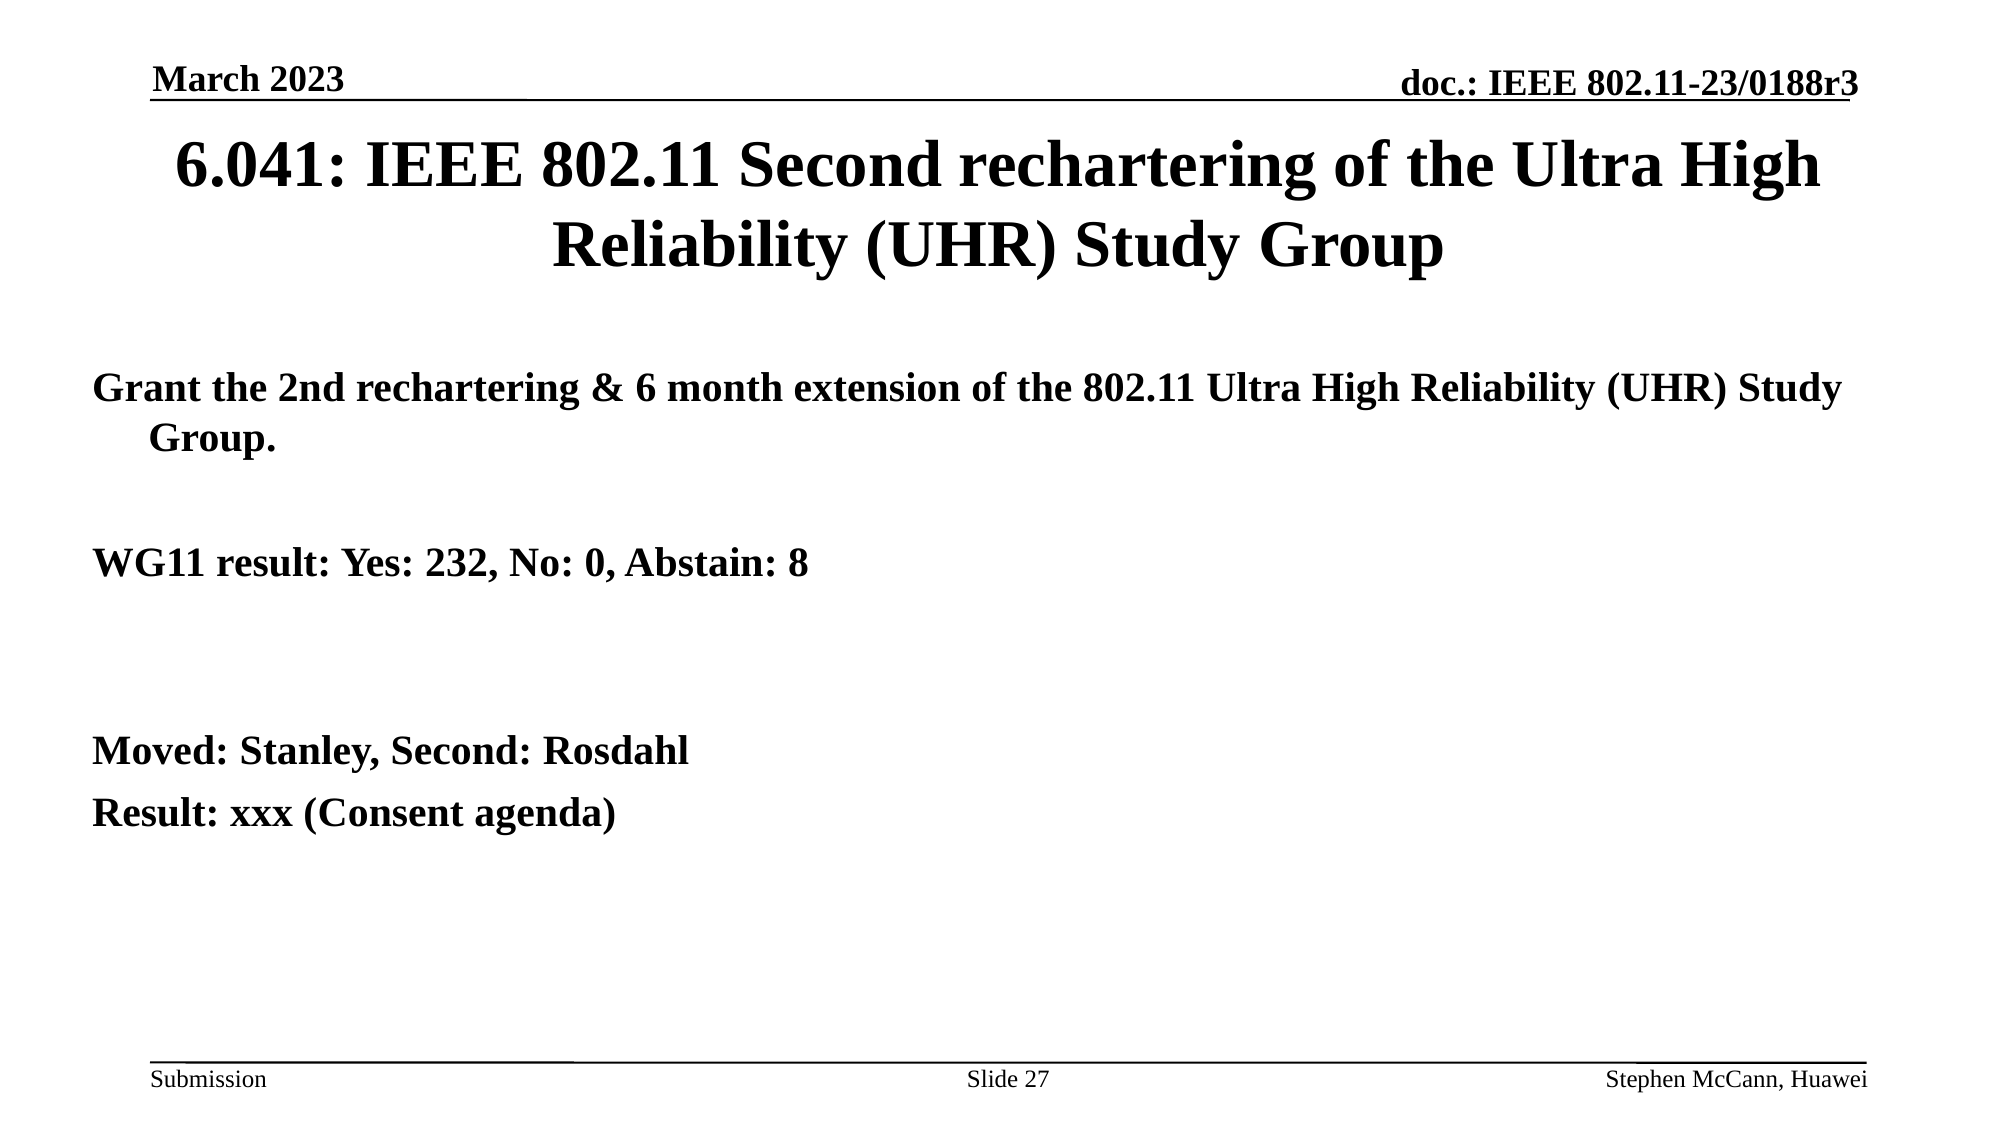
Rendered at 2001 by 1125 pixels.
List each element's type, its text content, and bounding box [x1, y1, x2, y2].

slide_number Slide 27 [950, 1061, 1067, 1123]
list Grant the 2nd rechartering & 6 month extension of the 802.11 Ultra High Reliability (UHR) Study Group. WG11 result: Yes: 232, No: 0, Abstain: 8 Moved: Stanley, Second: Rosdahl Result: xxx (Consent agenda) [76, 289, 1940, 1063]
title 6.041: IEEE 802.11 Second rechartering of the Ultra High Reliability (UHR) Study Group [149, 112, 1850, 288]
footer Stephen McCann, Huawei [1171, 1061, 1869, 1093]
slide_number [152, 54, 563, 100]
